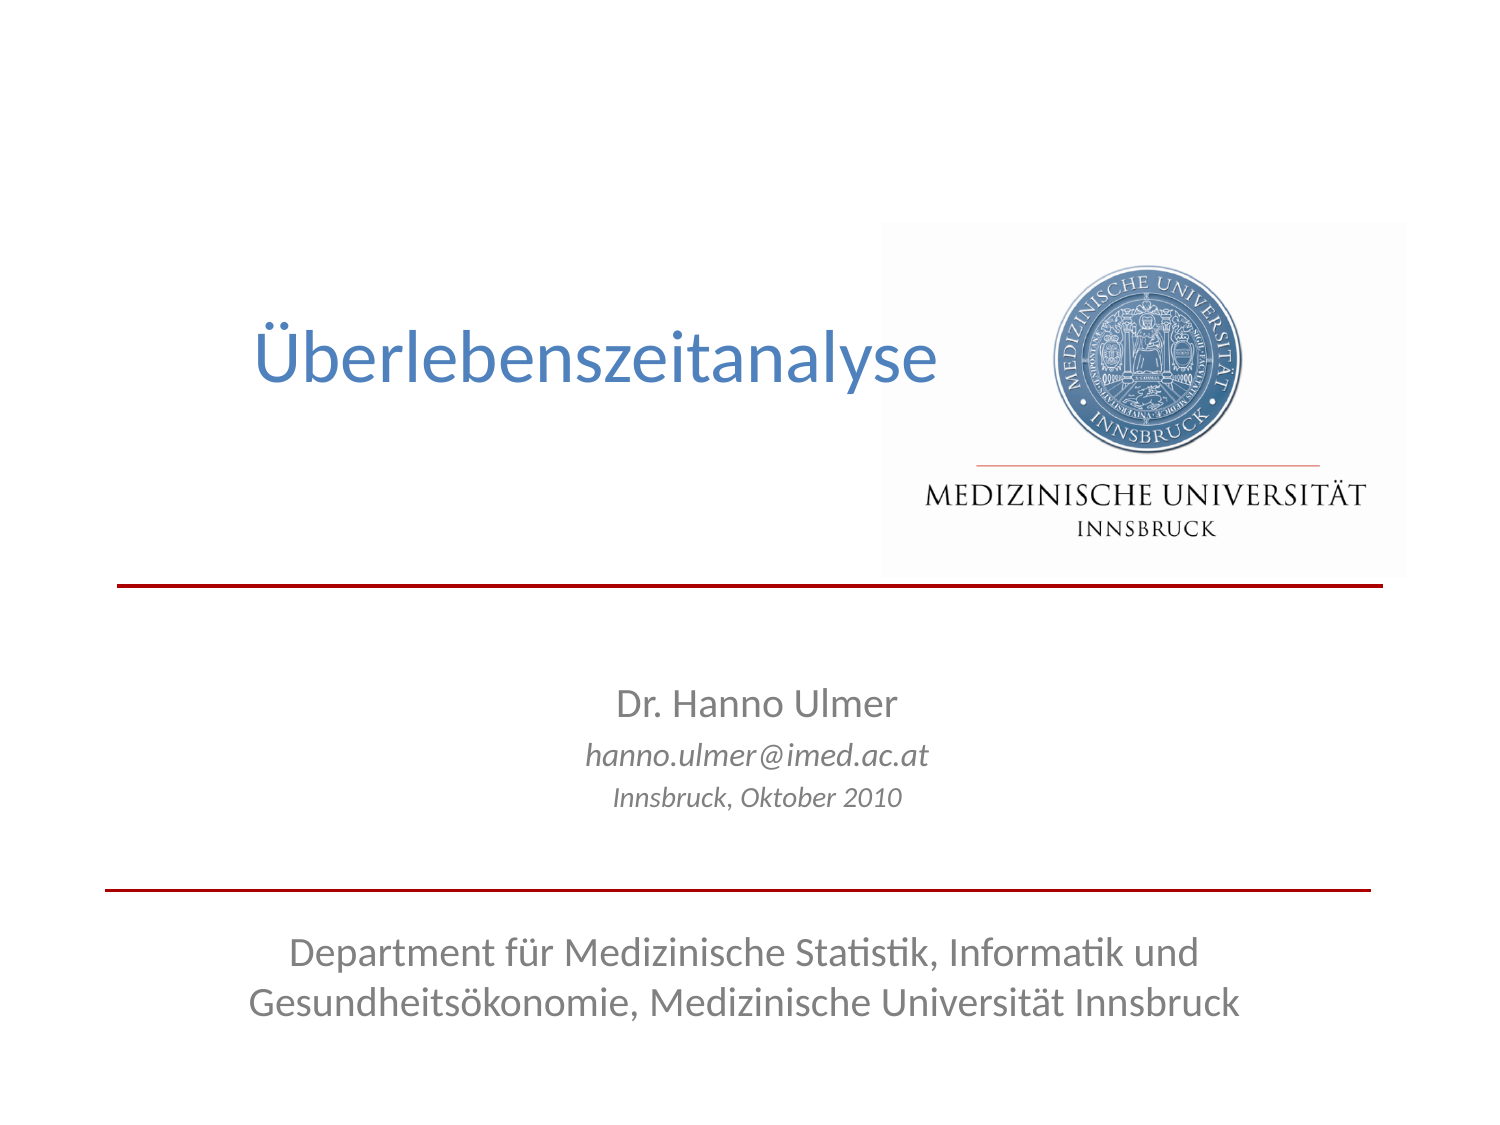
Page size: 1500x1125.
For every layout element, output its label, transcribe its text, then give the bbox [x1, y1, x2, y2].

text_box Department für Medizinische Statistik, Informatik und Gesundheitsökonomie, Medizinische Universität Innsbruck [219, 916, 1270, 1079]
title Überlebenszeitanalyse [76, 196, 1117, 545]
picture [882, 222, 1406, 578]
text_box Dr. Hanno Ulmer hanno.ulmer@imed.ac.at Innsbruck, Oktober 2010 [219, 668, 1295, 834]
